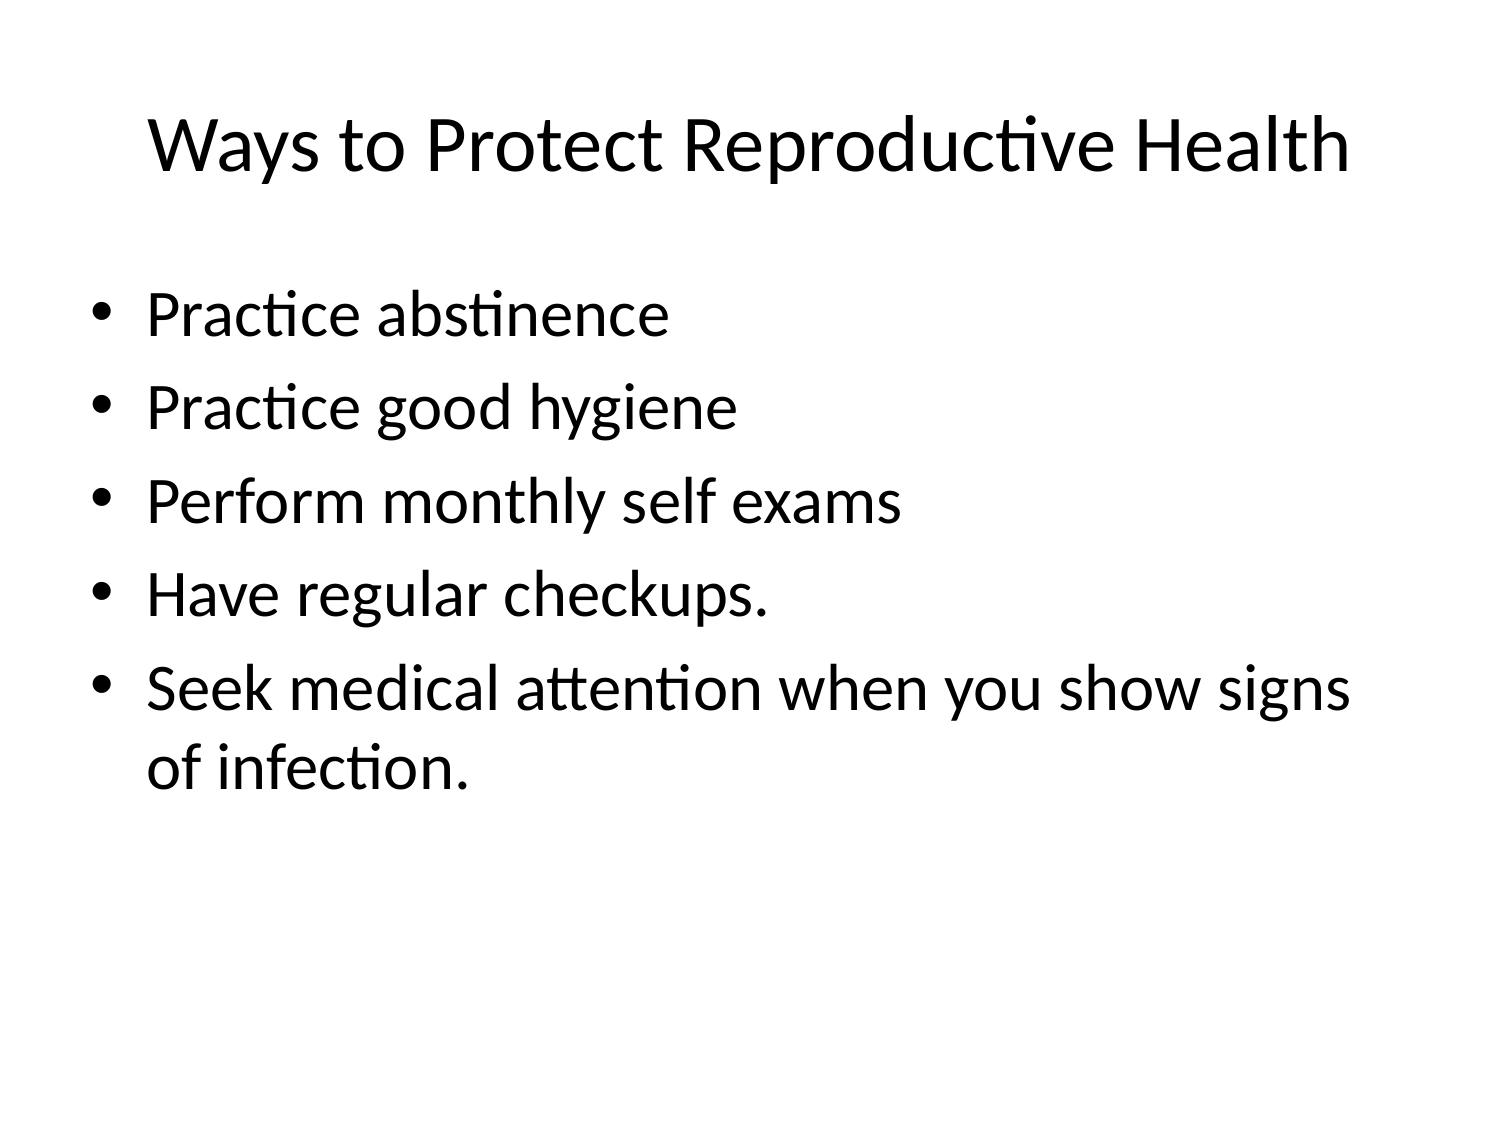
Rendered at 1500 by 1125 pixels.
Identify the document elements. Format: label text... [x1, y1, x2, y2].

list Practice abstinence Practice good hygiene Perform monthly self exams Have regular checkups. Seek medical attention when you show signs of infection. [75, 262, 1425, 1005]
title Ways to Protect Reproductive Health [75, 45, 1425, 233]
